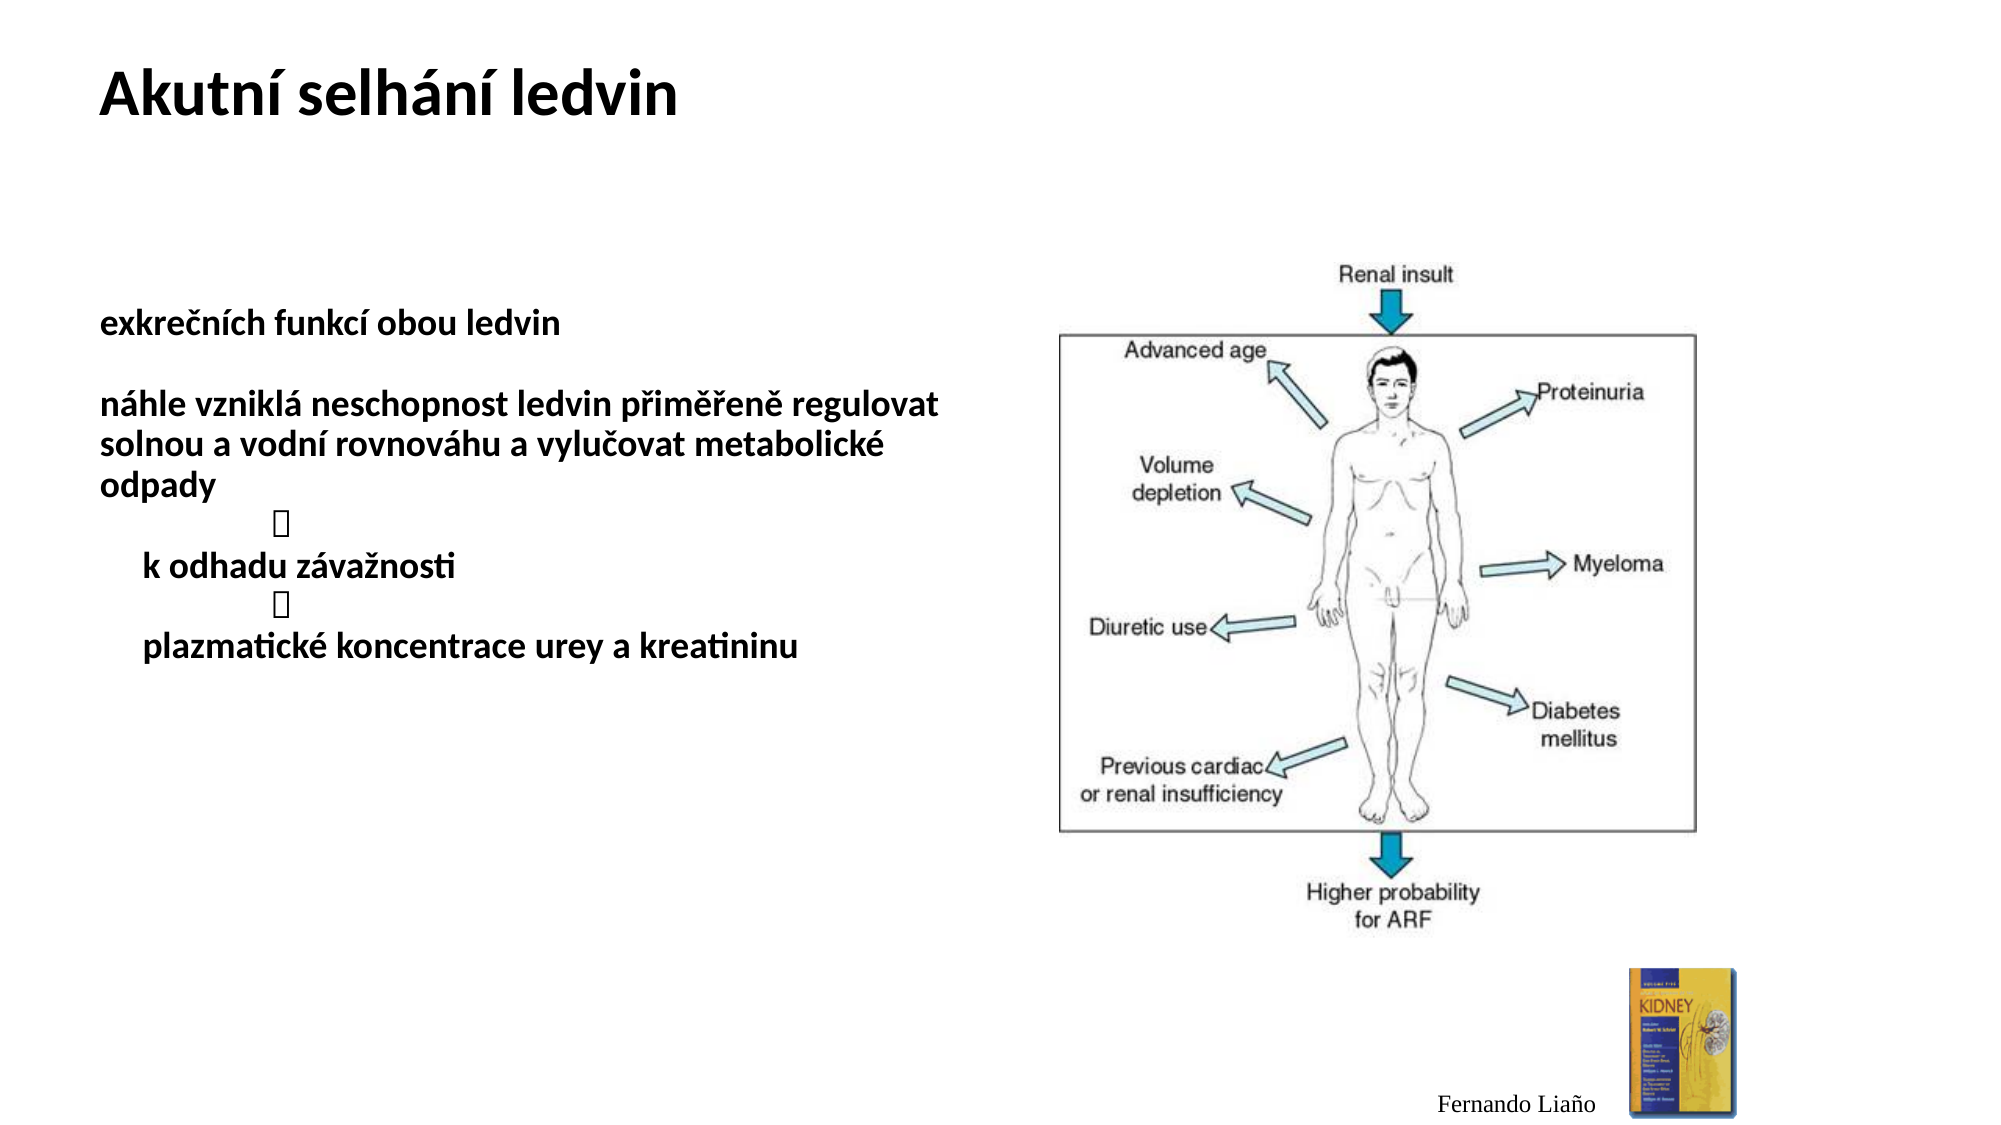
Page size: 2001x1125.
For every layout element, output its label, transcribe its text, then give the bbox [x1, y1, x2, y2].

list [1614, 940, 1751, 1125]
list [1058, 262, 1698, 941]
title Akutní selhání ledvin [99, 45, 1900, 234]
list Způsobeno významným poklesem glomerulární filtrace a exkrečních funkcí obou ledvin náhle vzniklá neschopnost ledvin přiměřeně regulovat solnou a vodní rovnováhu a vylučovat metabolické odpady  k odhadu závažnosti  plazmatické koncentrace urey a kreatininu [99, 262, 984, 1006]
text_box Fernando Liaño [1401, 1079, 1609, 1125]
